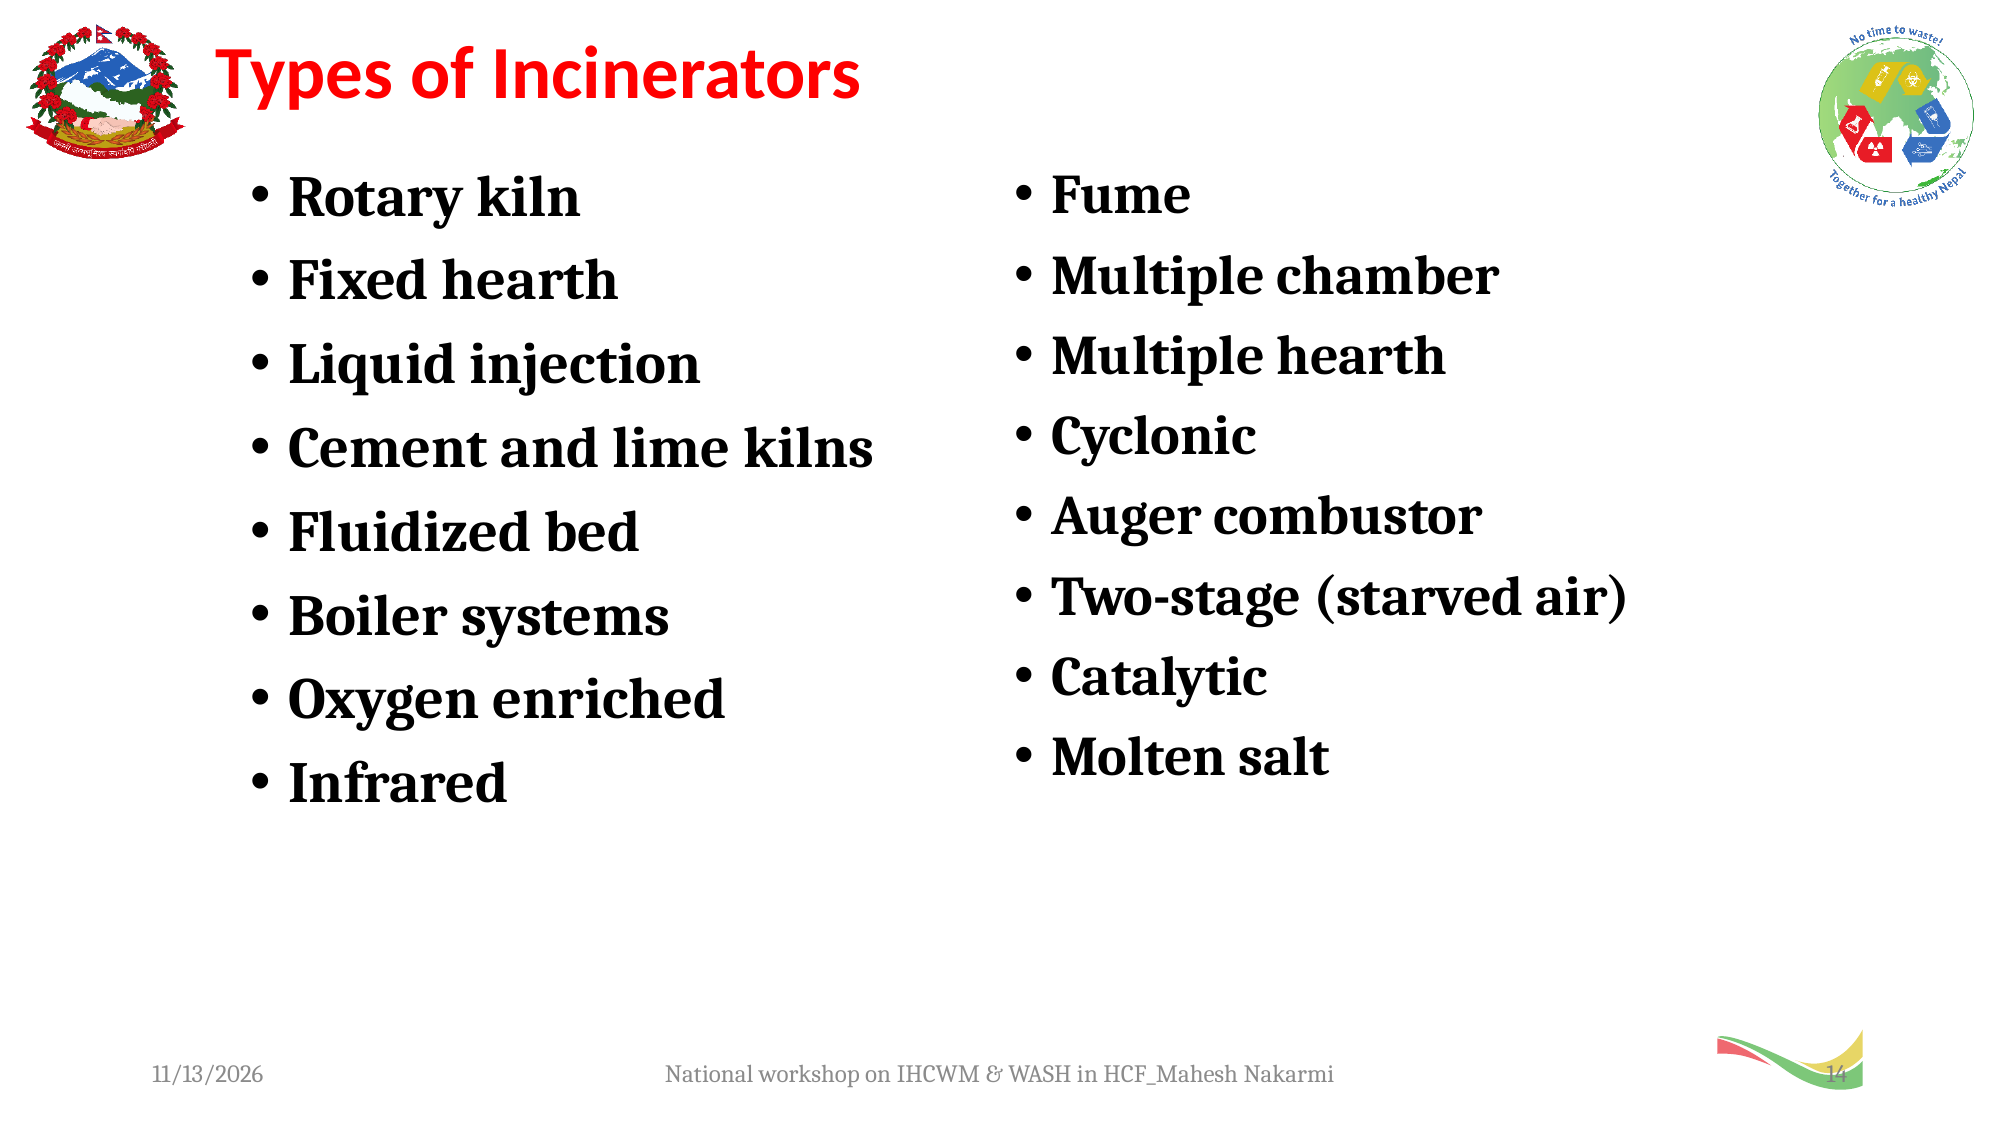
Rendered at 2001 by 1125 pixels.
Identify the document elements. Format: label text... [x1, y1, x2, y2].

list Rotary kiln Fixed hearth Liquid injection Cement and lime kilns Fluidized bed Boiler systems Oxygen enriched Infrared [235, 158, 898, 901]
footer National workshop on IHCWM & WASH in HCF_Mahesh Nakarmi [355, 1042, 1645, 1103]
picture [1812, 22, 1978, 209]
list Fume Multiple chamber Multiple hearth Cyclonic Auger combustor Two-stage (starved air) Catalytic Molten salt [999, 158, 1650, 834]
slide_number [137, 1042, 334, 1103]
text_box Types of Incinerators [200, 14, 1595, 135]
slide_number 14 [1694, 1042, 1863, 1103]
picture [22, 22, 188, 161]
